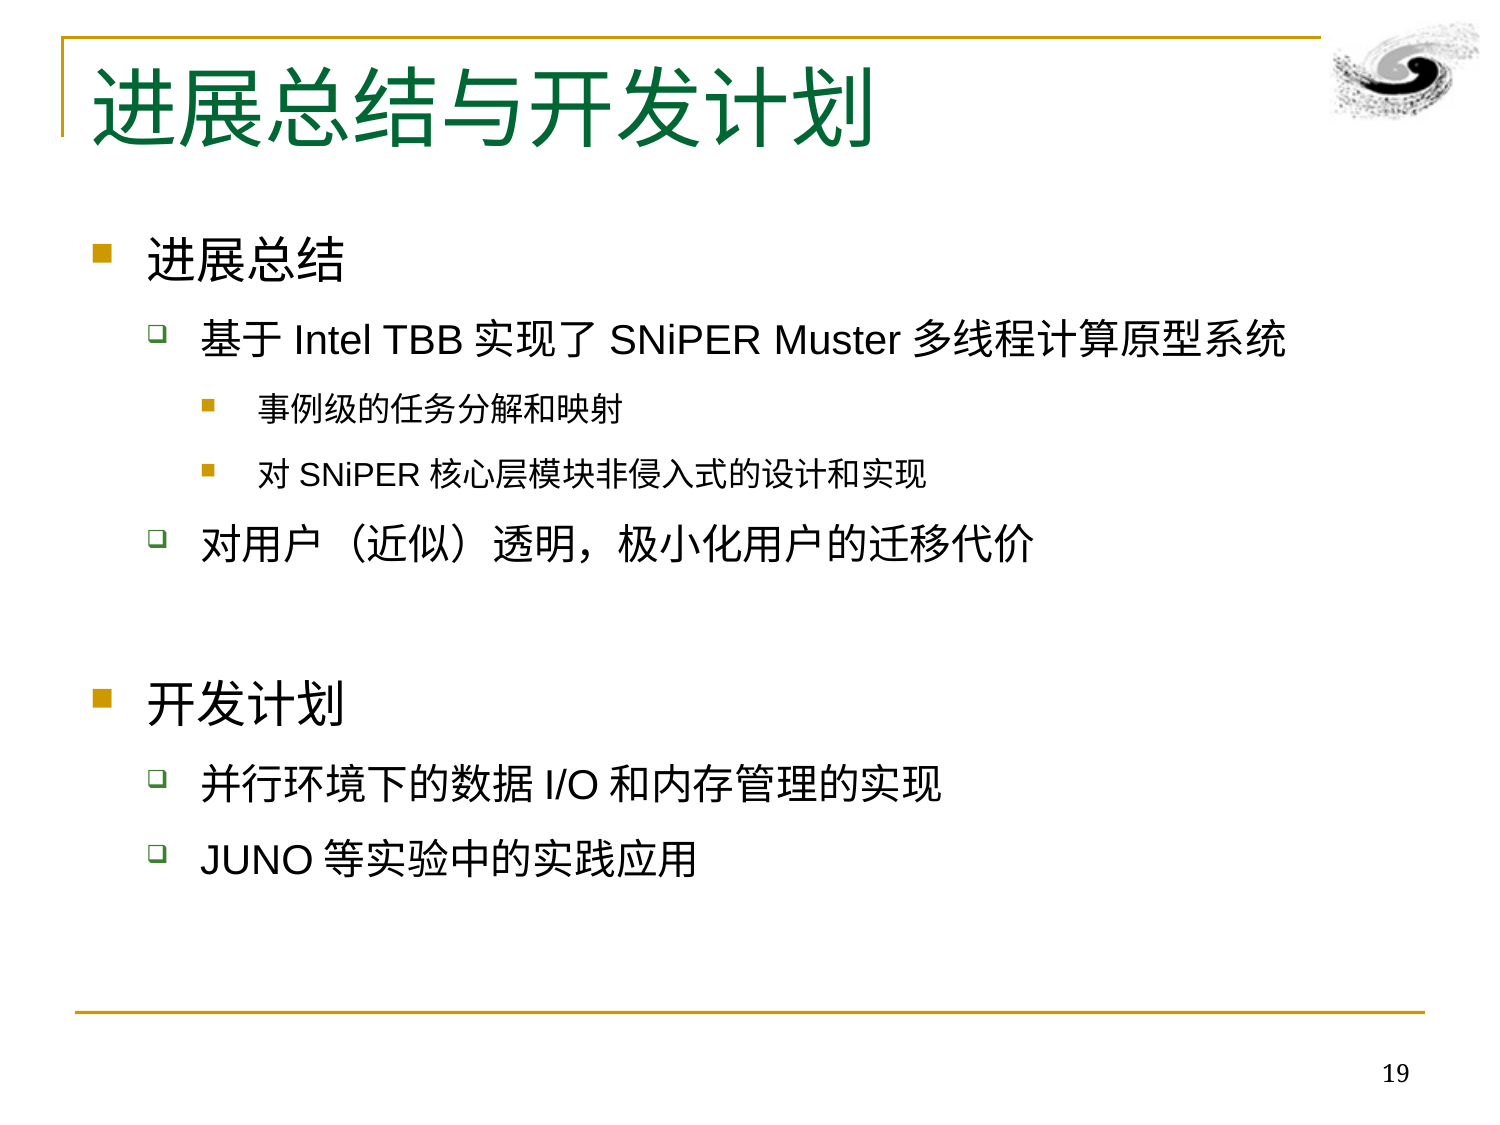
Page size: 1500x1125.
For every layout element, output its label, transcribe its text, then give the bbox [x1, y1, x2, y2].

picture [1321, 11, 1489, 132]
title 进展总结与开发计划 [74, 45, 1426, 220]
slide_number 19 [1074, 1023, 1426, 1100]
list 进展总结 基于Intel TBB实现了SNiPER Muster多线程计算原型系统 事例级的任务分解和映射 对SNiPER核心层模块非侵入式的设计和实现 对用户（近似）透明，极小化用户的迁移代价 开发计划 并行环境下的数据I/O和内存管理的实现 JUNO等实验中的实践应用 [74, 220, 1426, 1006]
